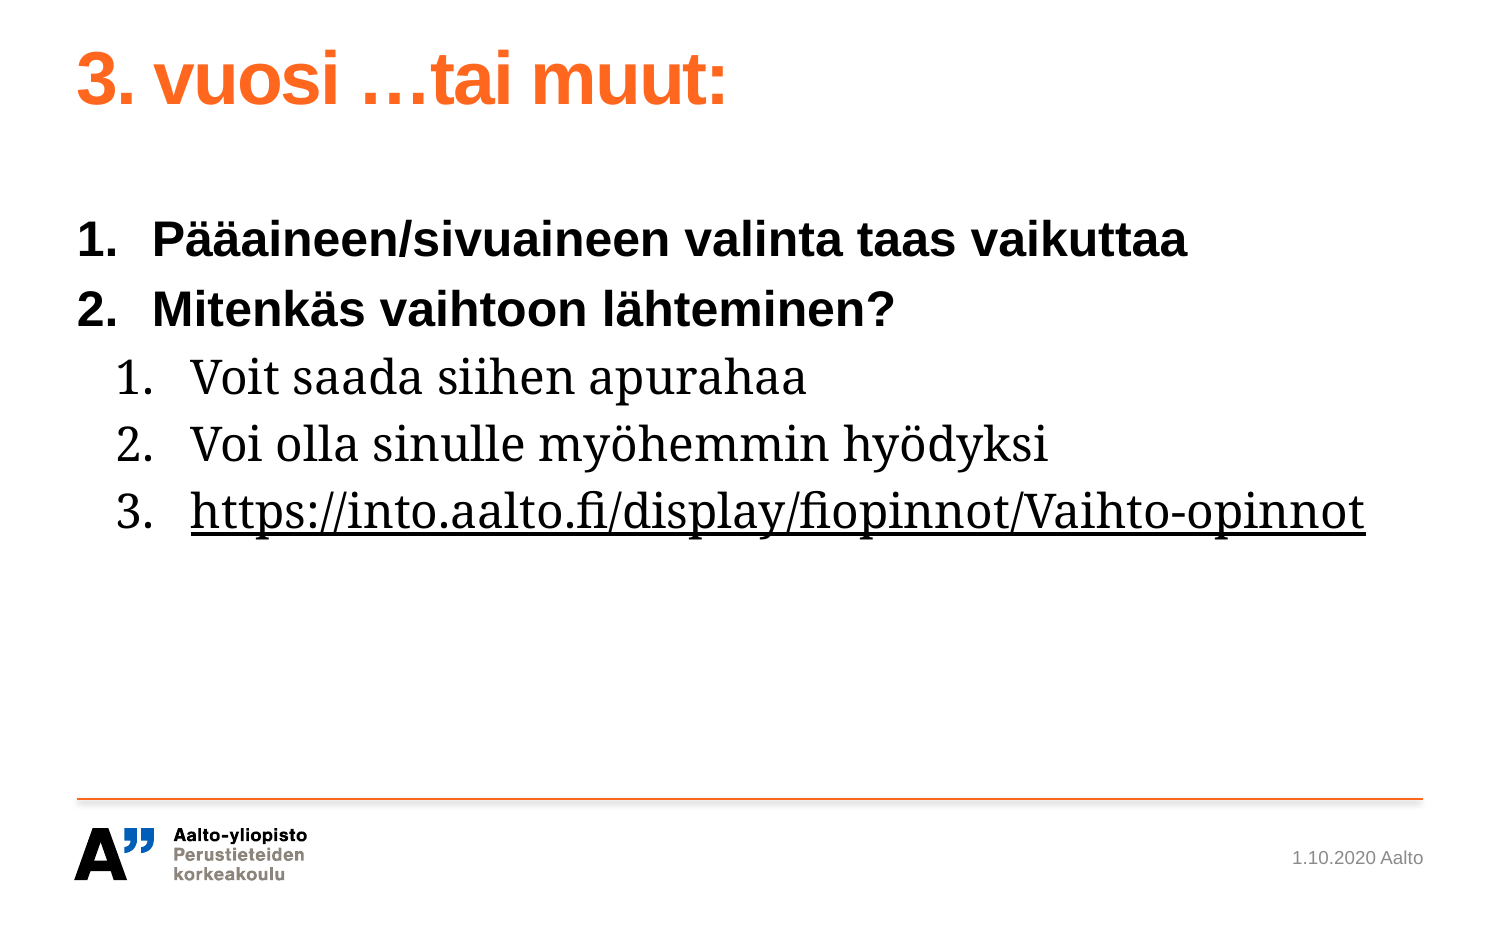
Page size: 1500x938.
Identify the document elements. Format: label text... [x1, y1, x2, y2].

title 3. vuosi …tai muut: [76, 43, 1424, 206]
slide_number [829, 844, 1424, 871]
list Pääaineen/sivuaineen valinta taas vaikuttaa Mitenkäs vaihtoon lähteminen? Voit saada siihen apurahaa Voi olla sinulle myöhemmin hyödyksi https://into.aalto.fi/display/fiopinnot/Vaihto-opinnot [76, 206, 1424, 755]
